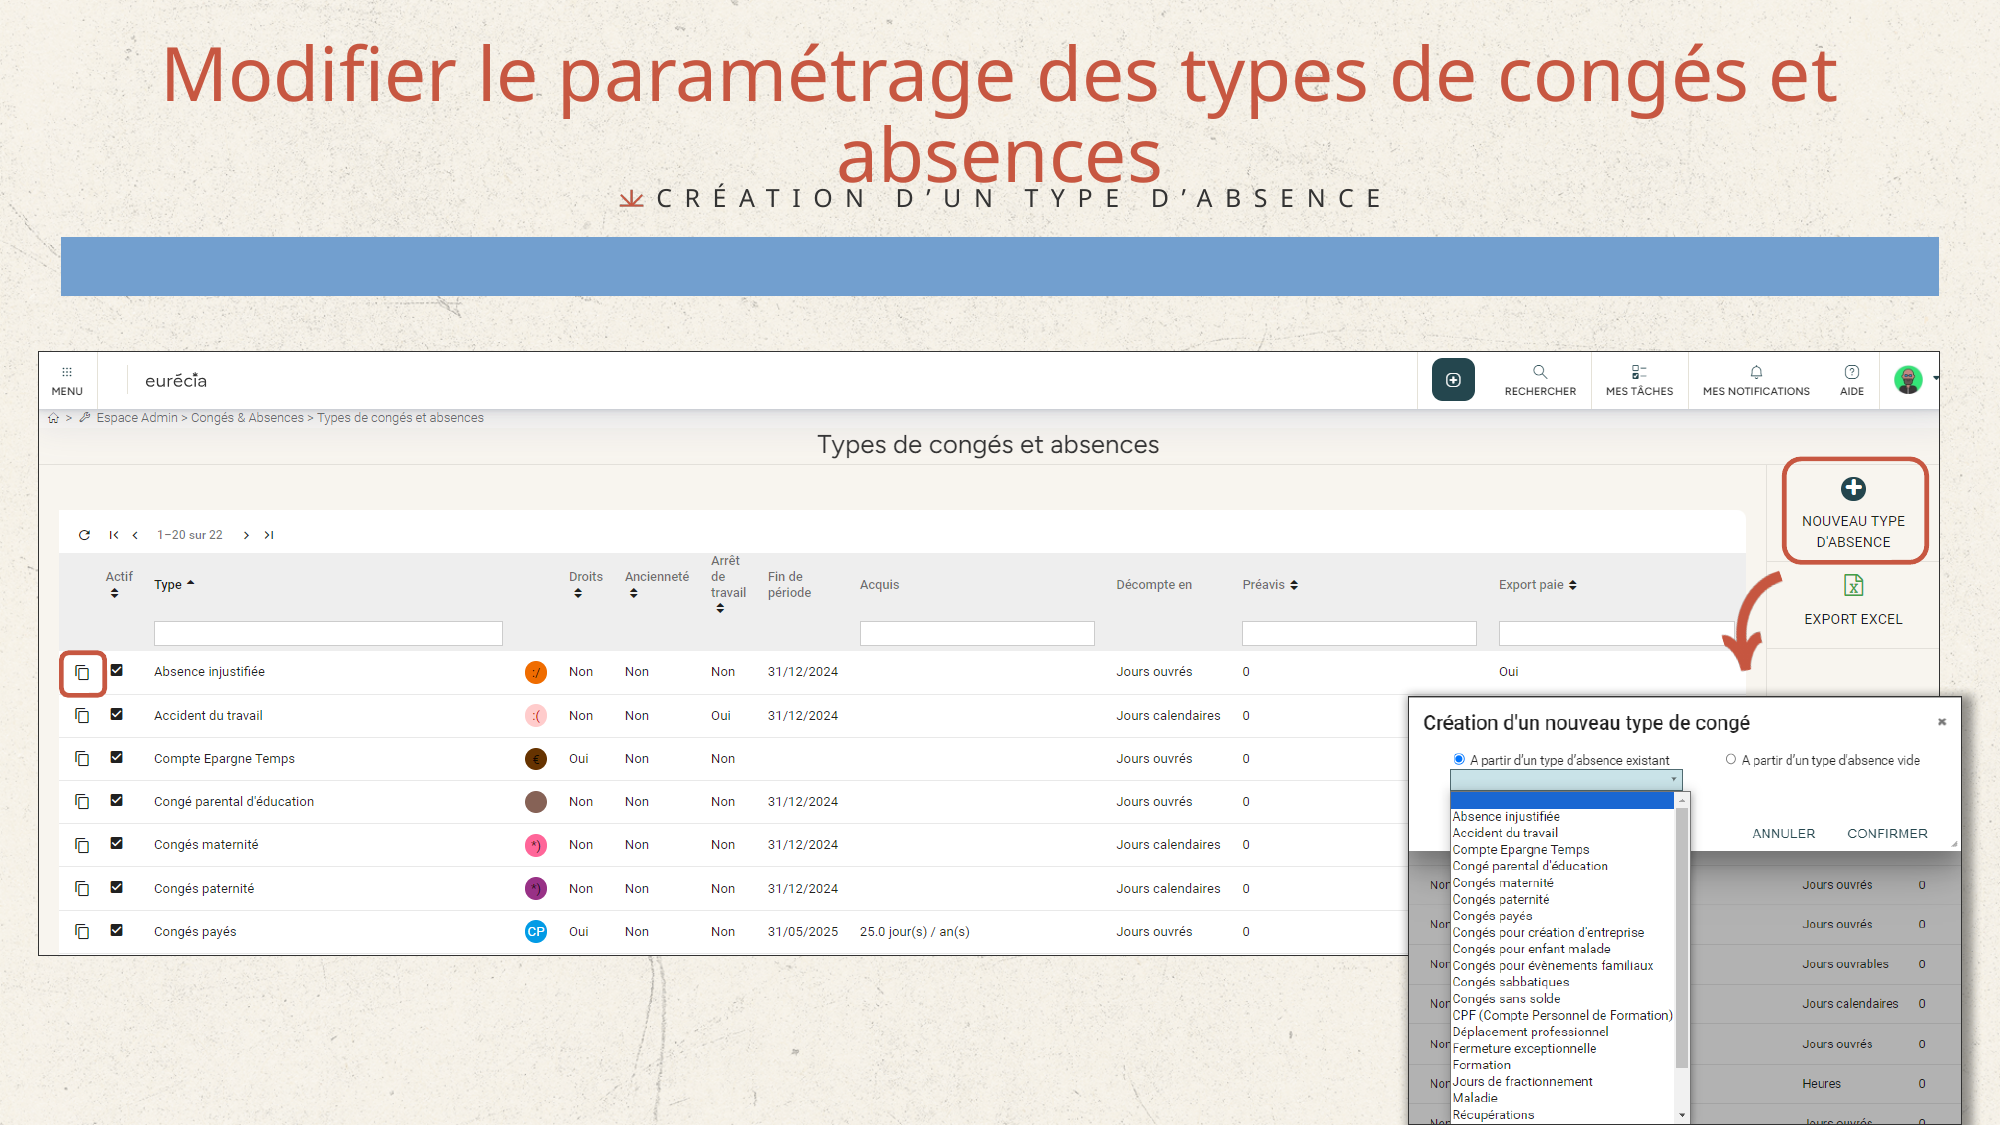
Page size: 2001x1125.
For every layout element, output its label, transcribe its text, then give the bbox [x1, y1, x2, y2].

picture [0, 0, 2000, 93]
list Création d’un type d’absence [60, 169, 1940, 226]
picture [0, 144, 2000, 1125]
title Modifier le paramétrage des types de congés et absences [0, 93, 2000, 144]
